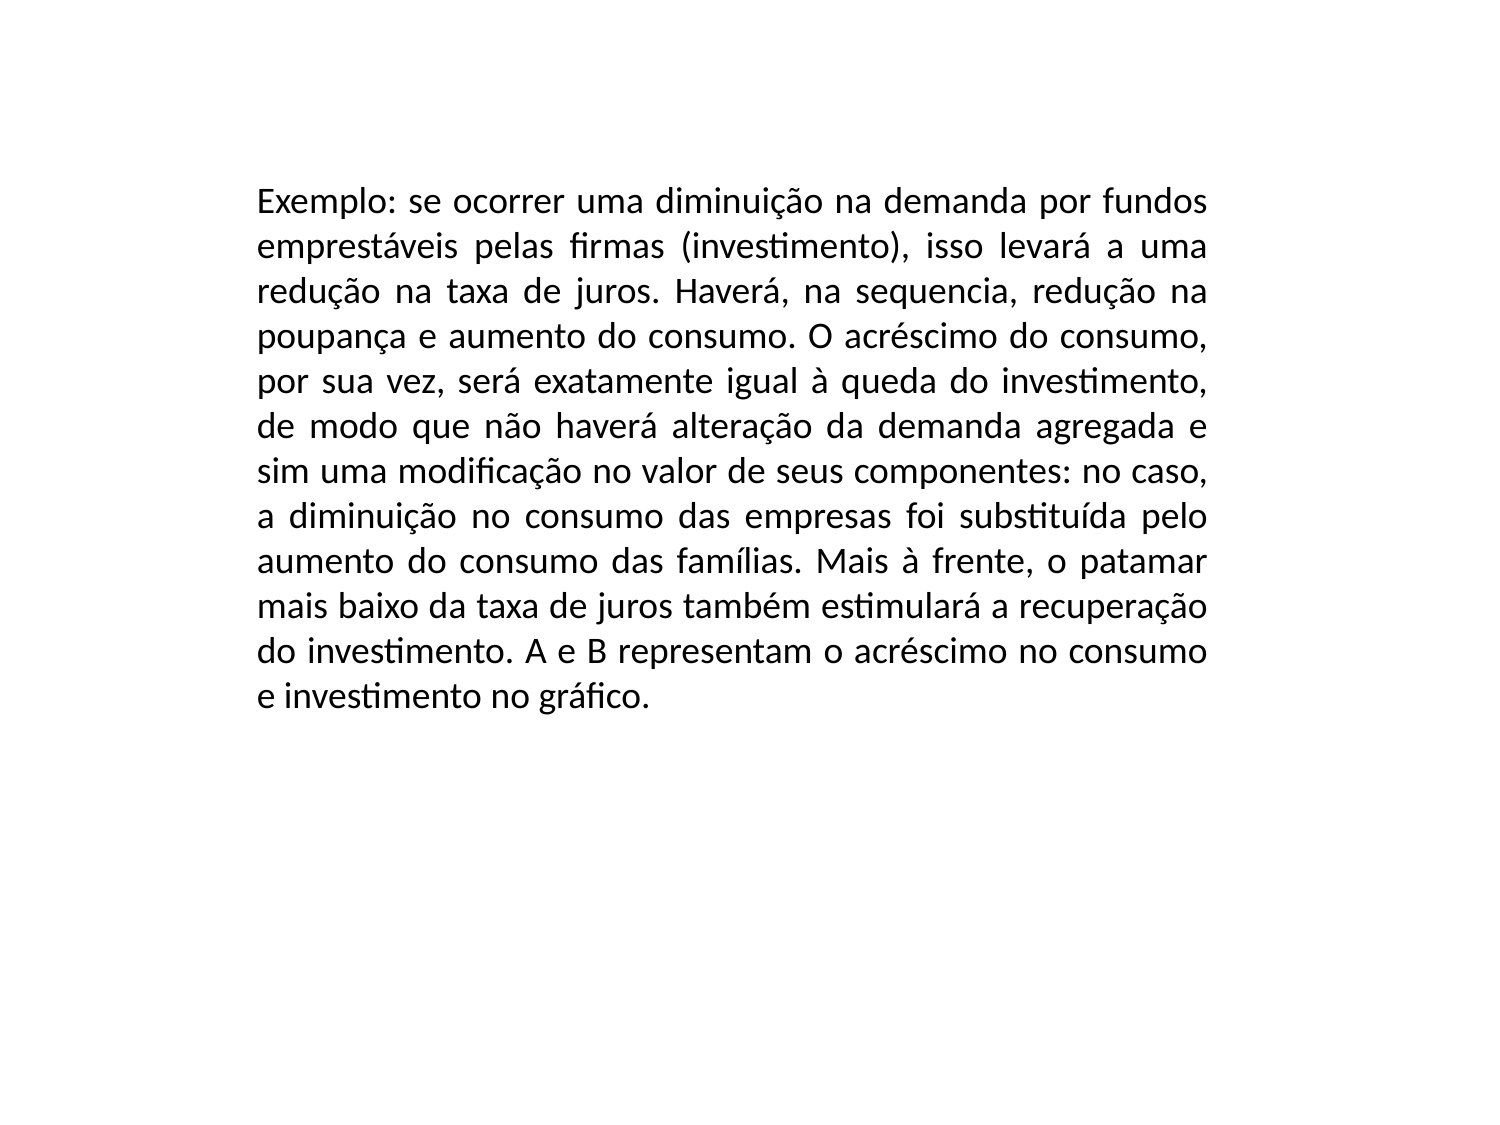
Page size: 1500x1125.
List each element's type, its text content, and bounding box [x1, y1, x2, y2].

text_box Exemplo: se ocorrer uma diminuição na demanda por fundos emprestáveis pelas firmas (investimento), isso levará a uma redução na taxa de juros. Haverá, na sequencia, redução na poupança e aumento do consumo. O acréscimo do consumo, por sua vez, será exatamente igual à queda do investimento, de modo que não haverá alteração da demanda agregada e sim uma modificação no valor de seus componentes: no caso, a diminuição no consumo das empresas foi substituída pelo aumento do consumo das famílias. Mais à frente, o patamar mais baixo da taxa de juros também estimulará a recuperação do investimento. A e B representam o acréscimo no consumo e investimento no gráfico. [242, 168, 1223, 724]
